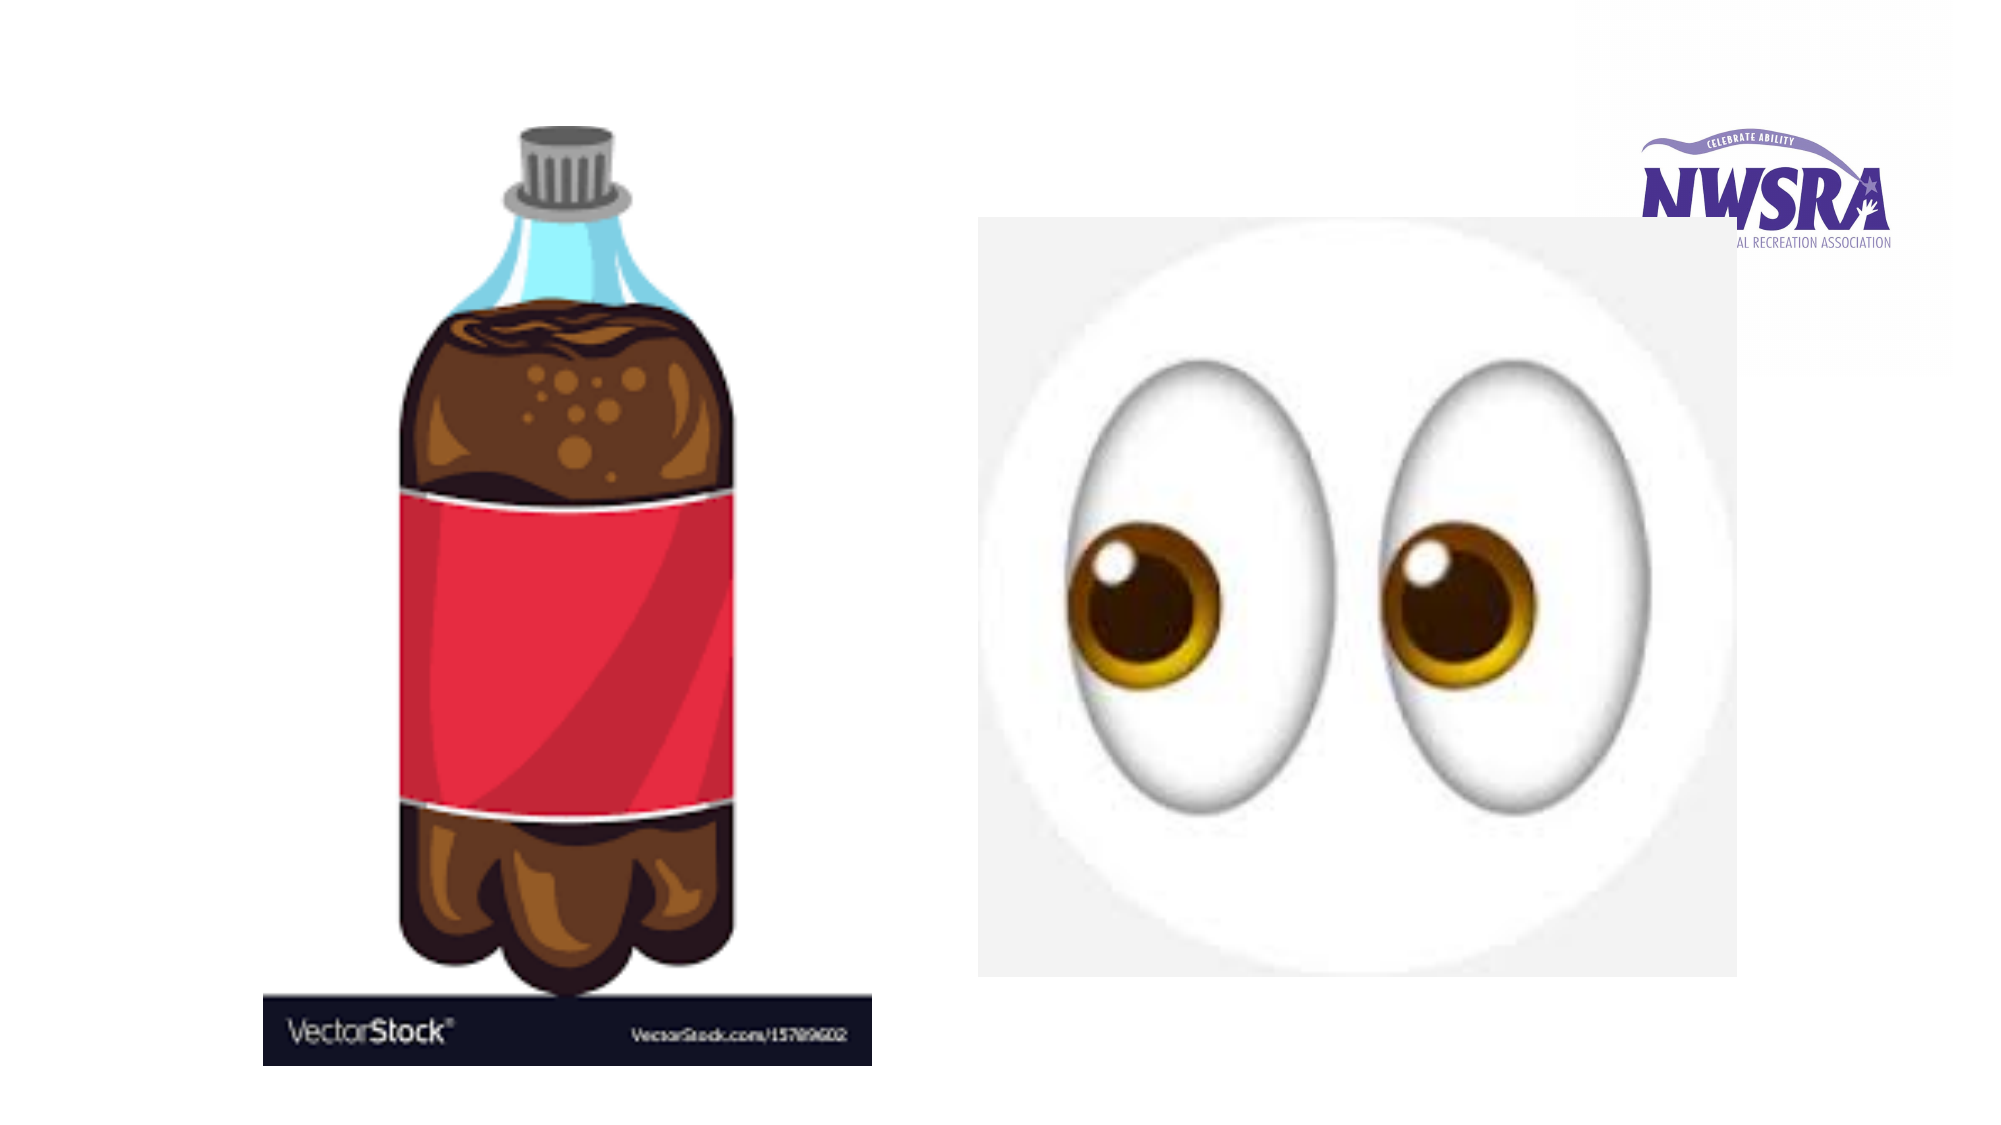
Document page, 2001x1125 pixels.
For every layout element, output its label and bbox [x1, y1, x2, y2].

picture [1575, 0, 1953, 377]
picture [262, 126, 872, 1066]
list [978, 217, 1737, 977]
